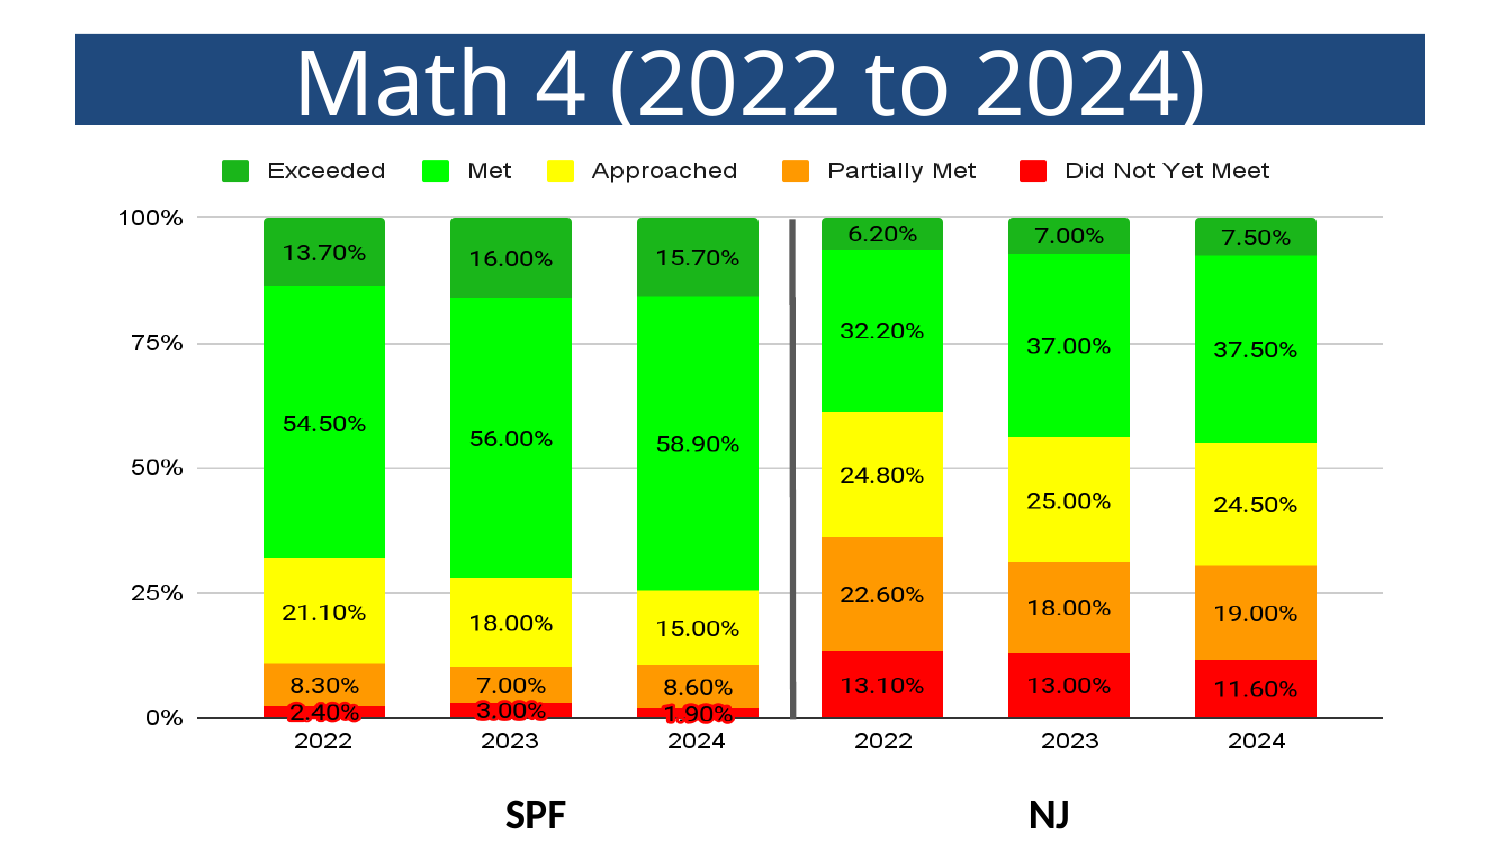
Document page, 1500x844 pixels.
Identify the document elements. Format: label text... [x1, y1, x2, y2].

text_box NJ [800, 794, 1299, 844]
title Math 4 (2022 to 2024) [75, 33, 1425, 125]
picture [74, 125, 1426, 786]
text_box SPF [287, 794, 785, 844]
